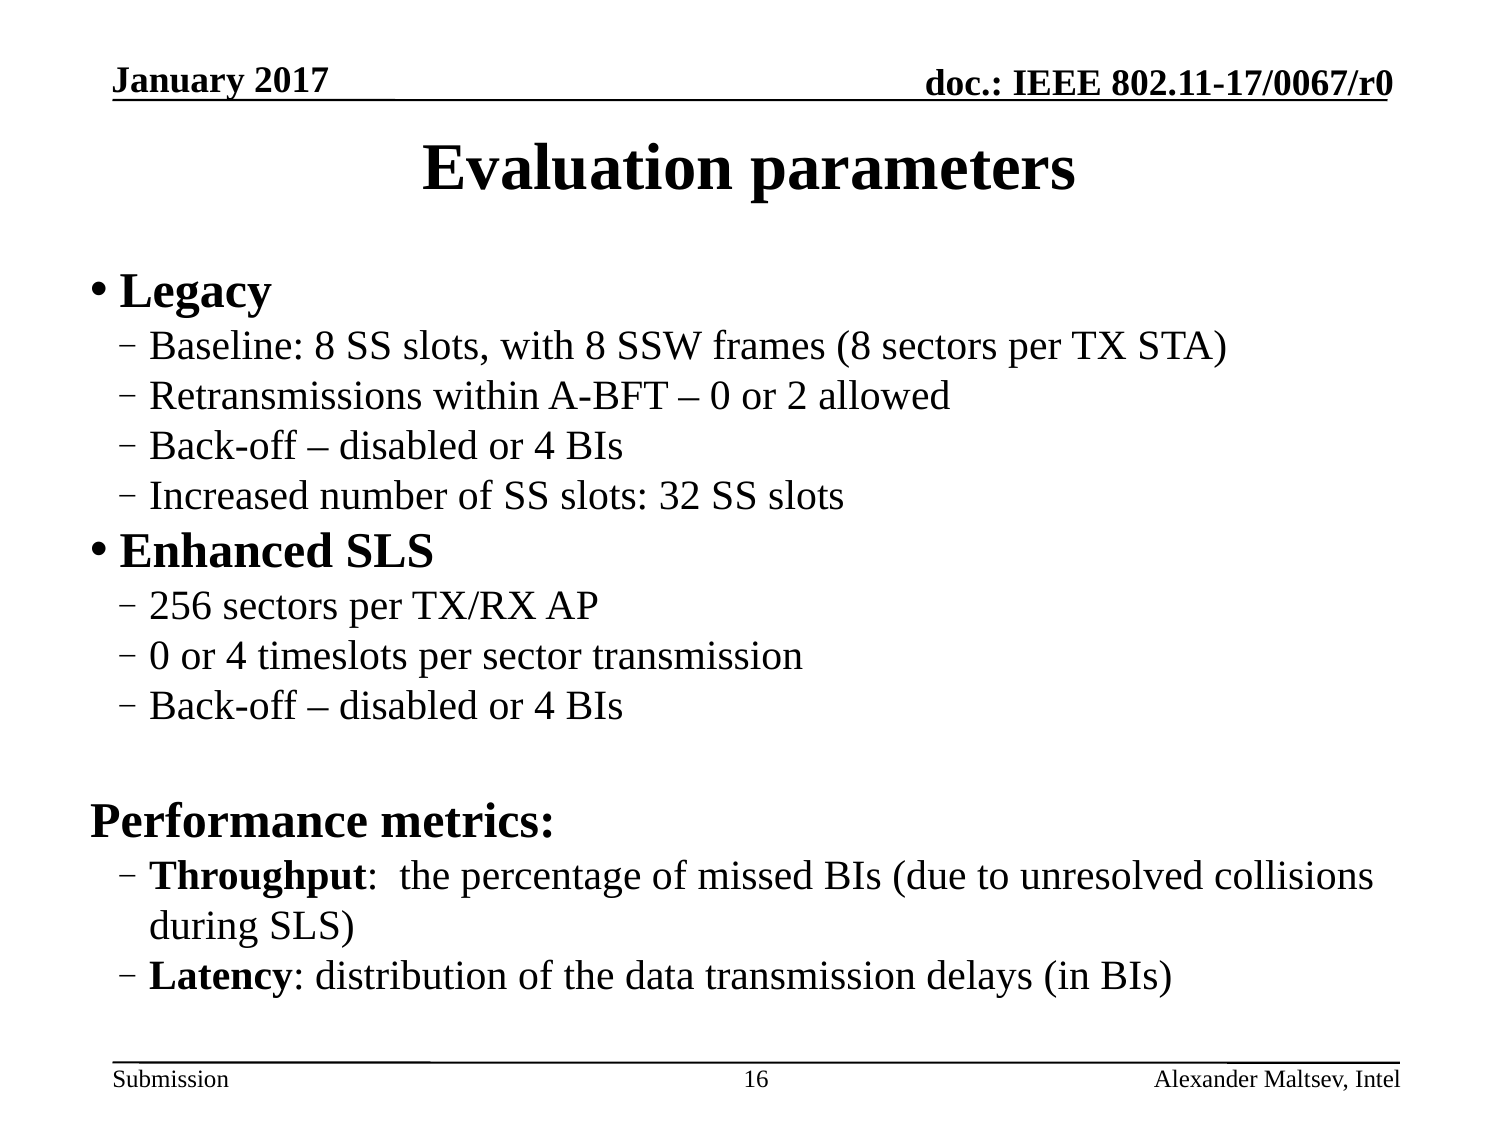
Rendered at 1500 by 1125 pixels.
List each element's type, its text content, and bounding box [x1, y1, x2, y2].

footer Alexander Maltsev, Intel [878, 1061, 1402, 1093]
title Evaluation parameters [112, 112, 1388, 215]
slide_number 16 [712, 1061, 800, 1123]
list Legacy Baseline: 8 SS slots, with 8 SSW frames (8 sectors per TX STA) Retransmissions within A-BFT – 0 or 2 allowed Back-off – disabled or 4 BIs Increased number of SS slots: 32 SS slots Enhanced SLS 256 sectors per TX/RX AP 0 or 4 timeslots per sector transmission Back-off – disabled or 4 BIs Performance metrics: Throughput: the percentage of missed BIs (due to unresolved collisions during SLS) Latency: distribution of the data transmission delays (in BIs) [74, 250, 1425, 1000]
